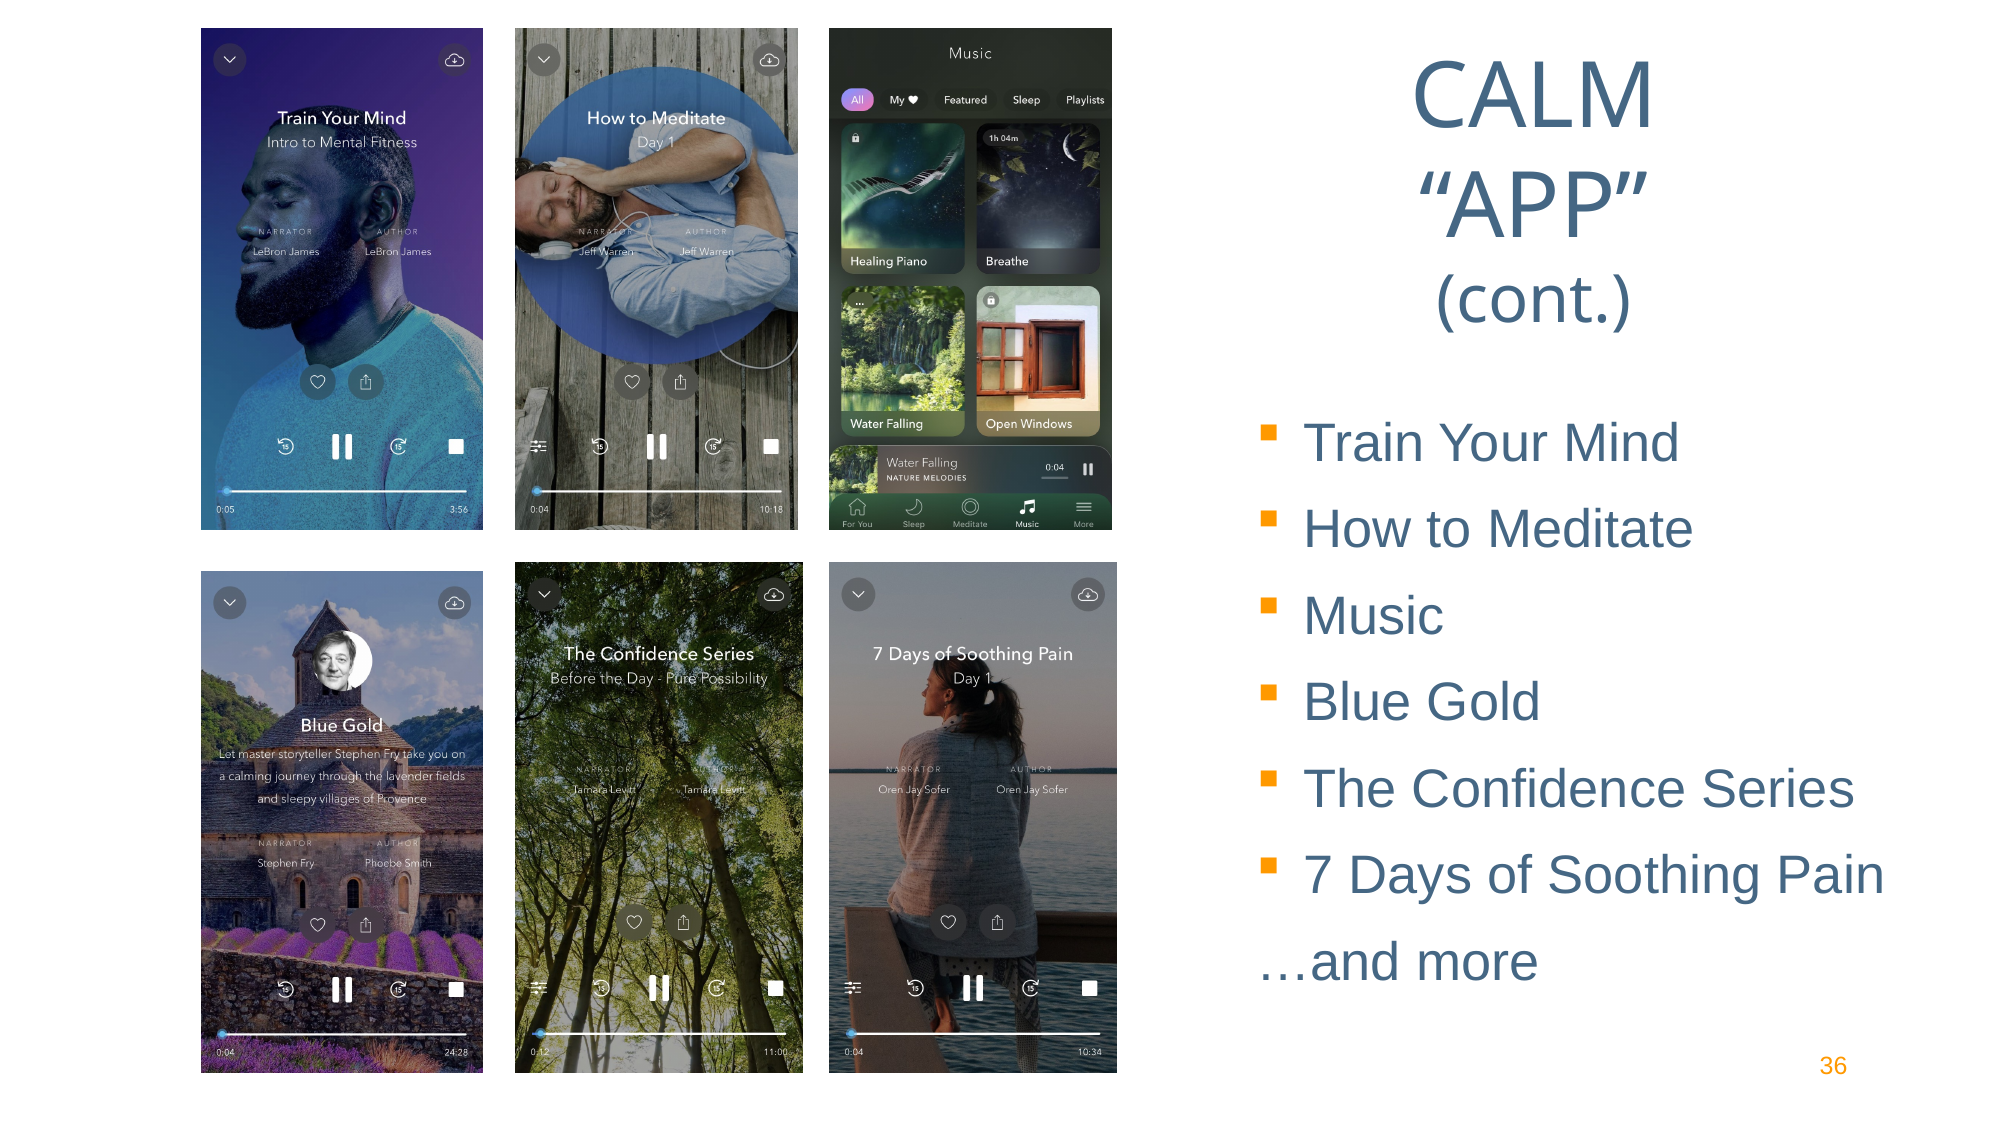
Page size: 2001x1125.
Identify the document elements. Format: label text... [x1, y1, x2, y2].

picture [515, 562, 803, 1073]
text_box Train Your Mind How to Meditate Music Blue Gold The Confidence Series 7 Days of Soothing Pain …and more [1241, 390, 1914, 999]
text_box CALM “APP” (cont.) [1309, 28, 1760, 344]
text_box 36 [1412, 1042, 1863, 1103]
picture [201, 28, 483, 530]
picture [515, 28, 798, 530]
picture [829, 28, 1112, 530]
picture [201, 571, 483, 1073]
picture [829, 562, 1117, 1073]
